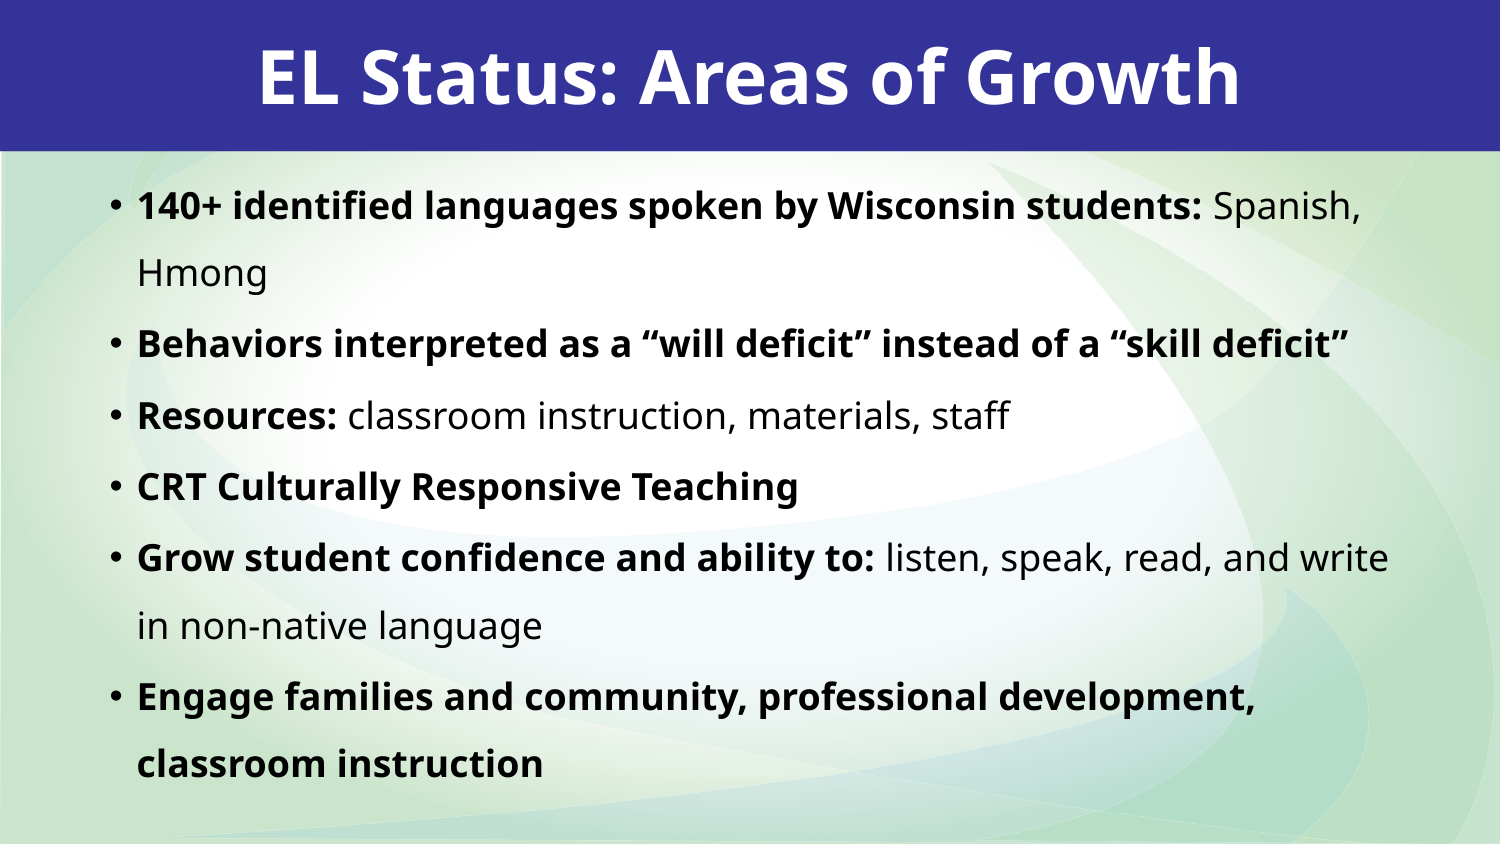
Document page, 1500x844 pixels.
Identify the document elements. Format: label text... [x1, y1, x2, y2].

title EL Status: Areas of Growth [0, 0, 1500, 152]
text_box 140+ identified languages spoken by Wisconsin students: Spanish, Hmong Behaviors interpreted as a “will deficit” instead of a “skill deficit” Resources: classroom instruction, materials, staff CRT Culturally Responsive Teaching Grow student confidence and ability to: listen, speak, read, and write in non-native language Engage families and community, professional development, classroom instruction [94, 151, 1406, 693]
